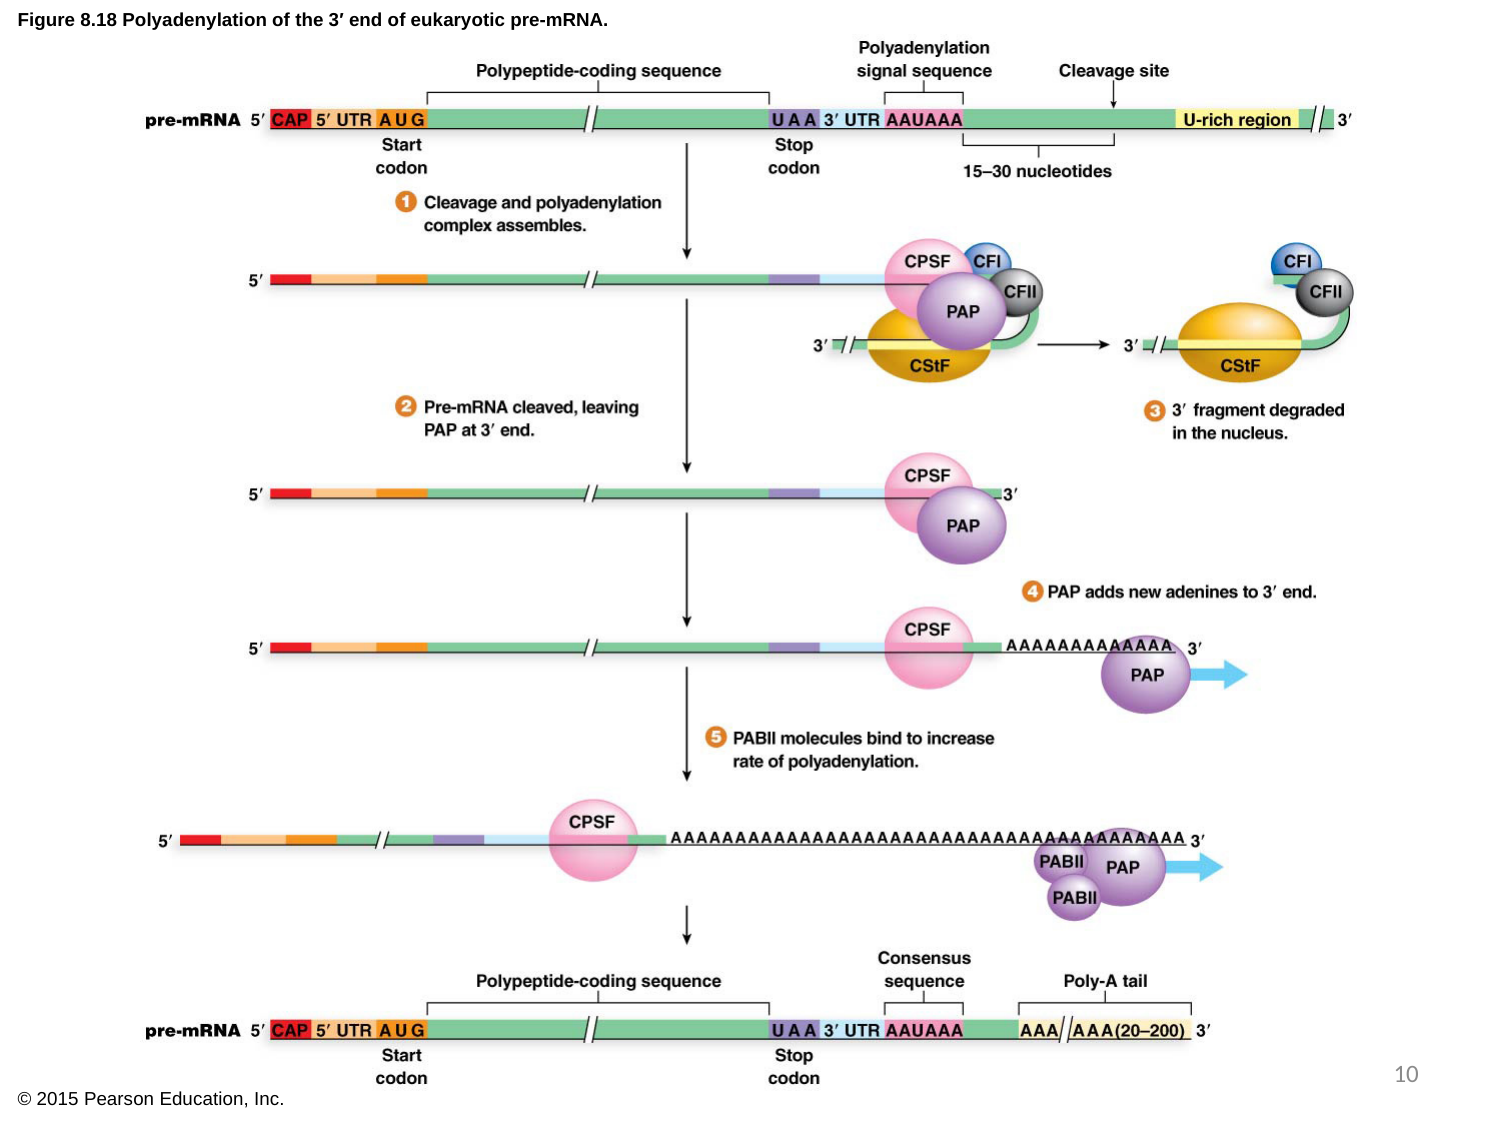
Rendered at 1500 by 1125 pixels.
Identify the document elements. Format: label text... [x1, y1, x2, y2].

picture [140, 34, 1360, 1091]
title Figure 8.18 Polyadenylation of the 3′ end of eukaryotic pre-mRNA. [2, 2, 1493, 66]
slide_number 10 [1096, 1042, 1434, 1103]
footer © 2015 Pearson Education, Inc. [2, 1079, 509, 1121]
